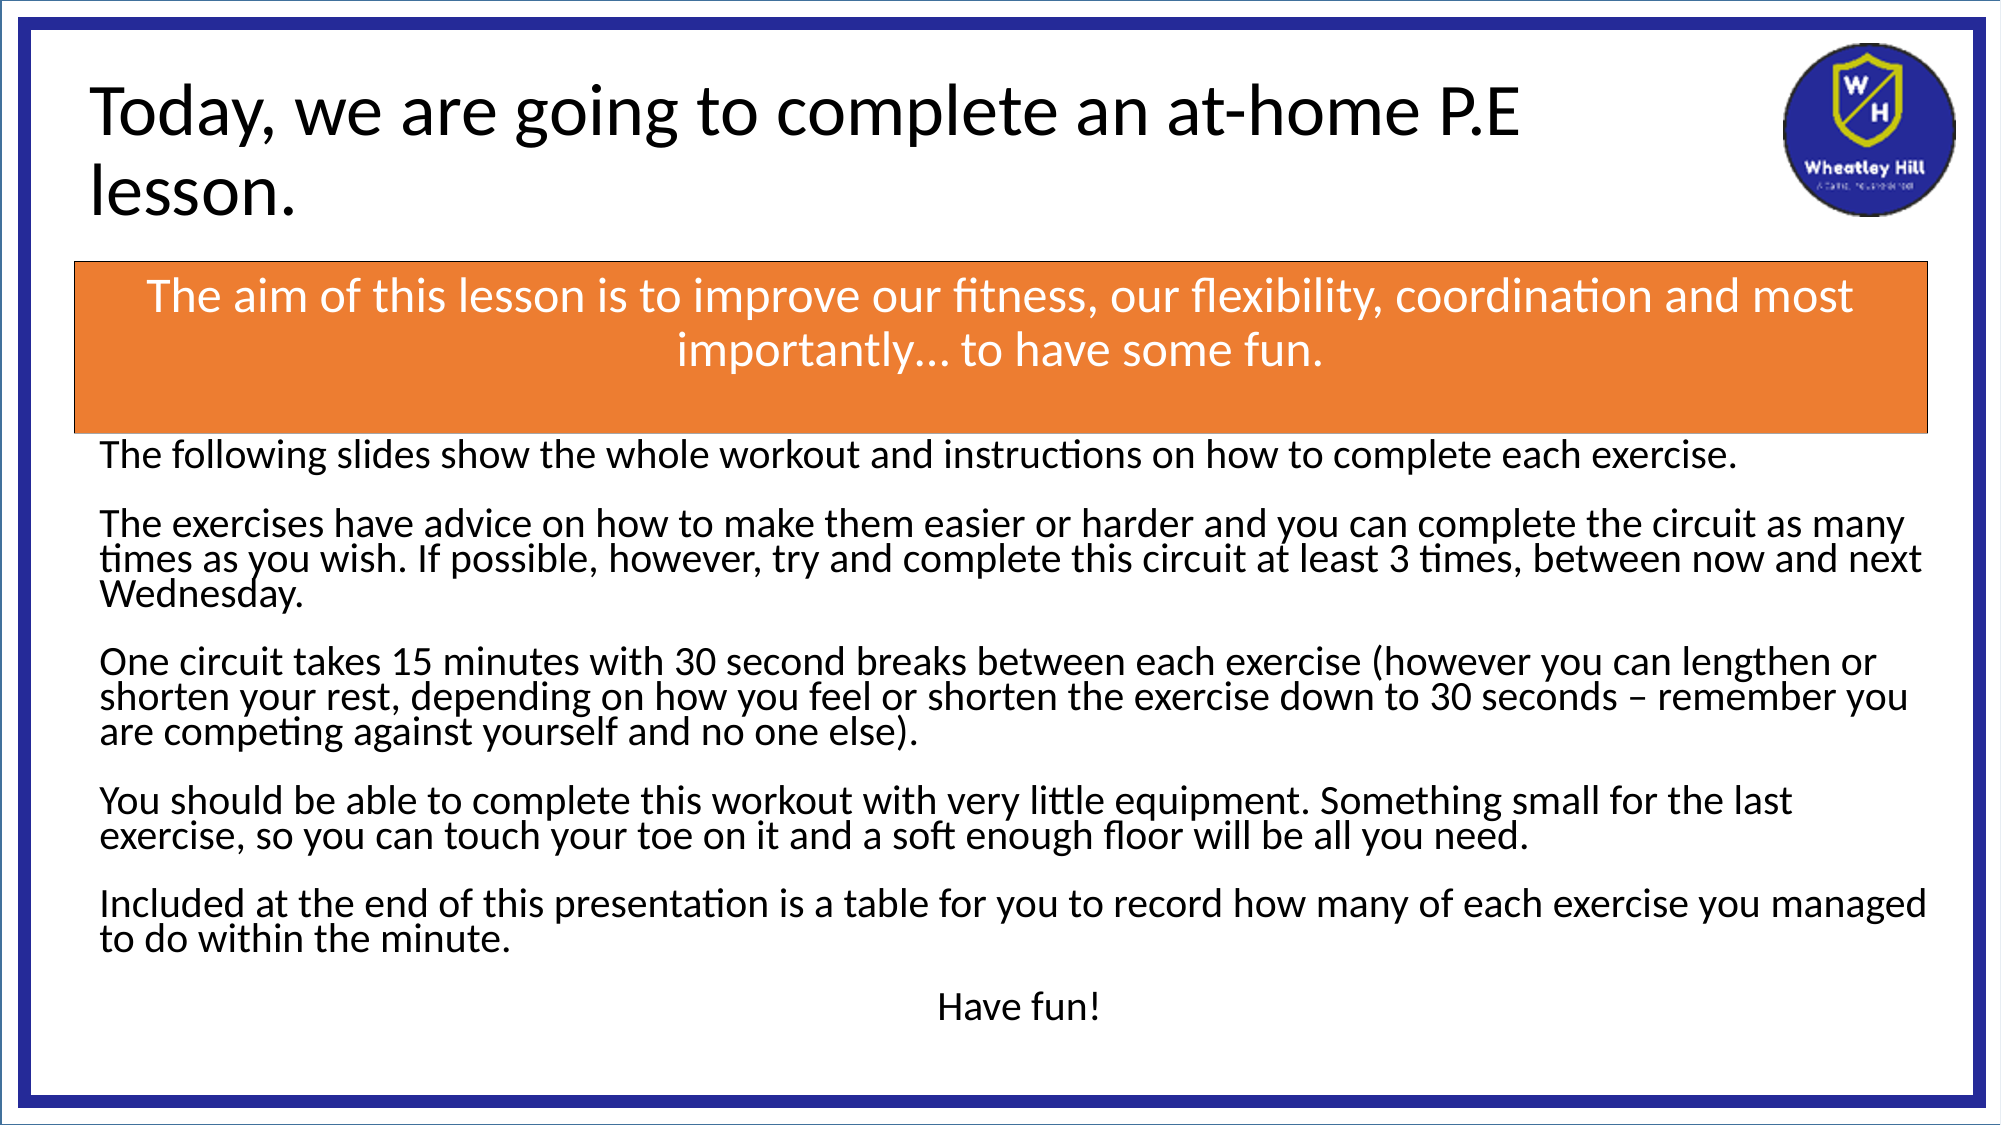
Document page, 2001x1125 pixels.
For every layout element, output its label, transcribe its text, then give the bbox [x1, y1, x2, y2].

list The following slides show the whole workout and instructions on how to complete each exercise. The exercises have advice on how to make them easier or harder and you can complete the circuit as many times as you wish. If possible, however, try and complete this circuit at least 3 times, between now and next Wednesday. One circuit takes 15 minutes with 30 second breaks between each exercise (however you can lengthen or shorten your rest, depending on how you feel or shorten the exercise down to 30 seconds – remember you are competing against yourself and no one else). You should be able to complete this workout with very little equipment. Something small for the last exercise, so you can touch your toe on it and a soft enough floor will be all you need. Included at the end of this presentation is a table for you to record how many of each exercise you managed to do within the minute. Have fun! [46, 433, 1955, 1088]
text_box The aim of this lesson is to improve our fitness, our flexibility, coordination and most importantly… to have some fun. [74, 261, 1928, 433]
picture [0, 0, 2001, 1125]
title Today, we are going to complete an at-home P.E lesson. [74, 63, 1652, 241]
